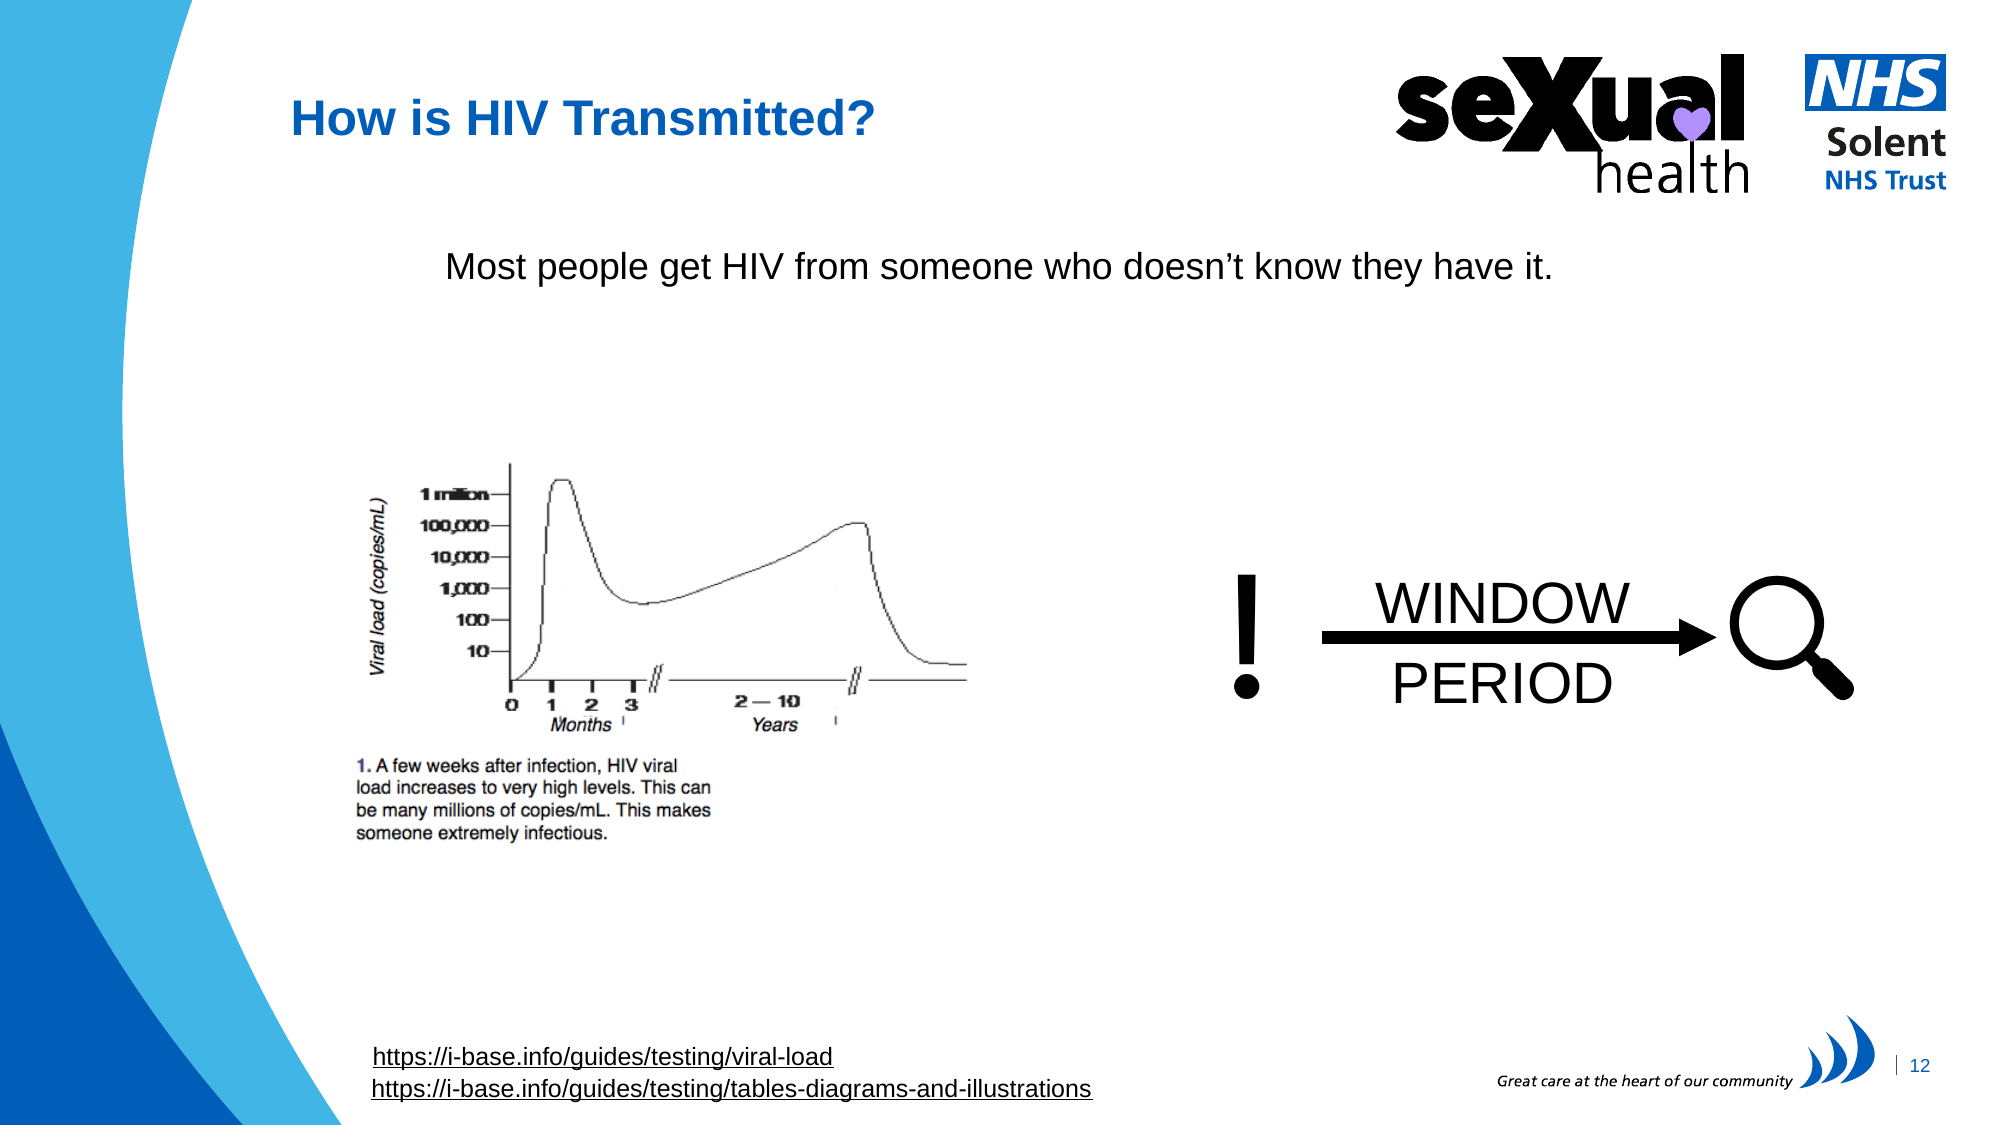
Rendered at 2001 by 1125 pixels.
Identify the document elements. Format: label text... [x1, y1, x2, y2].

title How is HIV Transmitted? [290, 55, 1396, 184]
text_box https://i-base.info/guides/testing/tables-diagrams-and-illustrations [356, 1064, 1357, 1110]
picture [1171, 562, 1322, 713]
picture [351, 755, 721, 849]
text_box WINDOW [1360, 557, 1646, 637]
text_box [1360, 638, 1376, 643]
text_box https://i-base.info/guides/testing/viral-load [357, 1032, 857, 1064]
picture [1716, 562, 1867, 713]
text_box Most people get HIV from someone who doesn’t know they have it. [430, 234, 1570, 295]
text_box PERIOD [1376, 638, 1630, 723]
picture [1396, 54, 1749, 193]
picture [351, 460, 972, 745]
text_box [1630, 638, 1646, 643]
slide_number 12 [1909, 1053, 1946, 1076]
